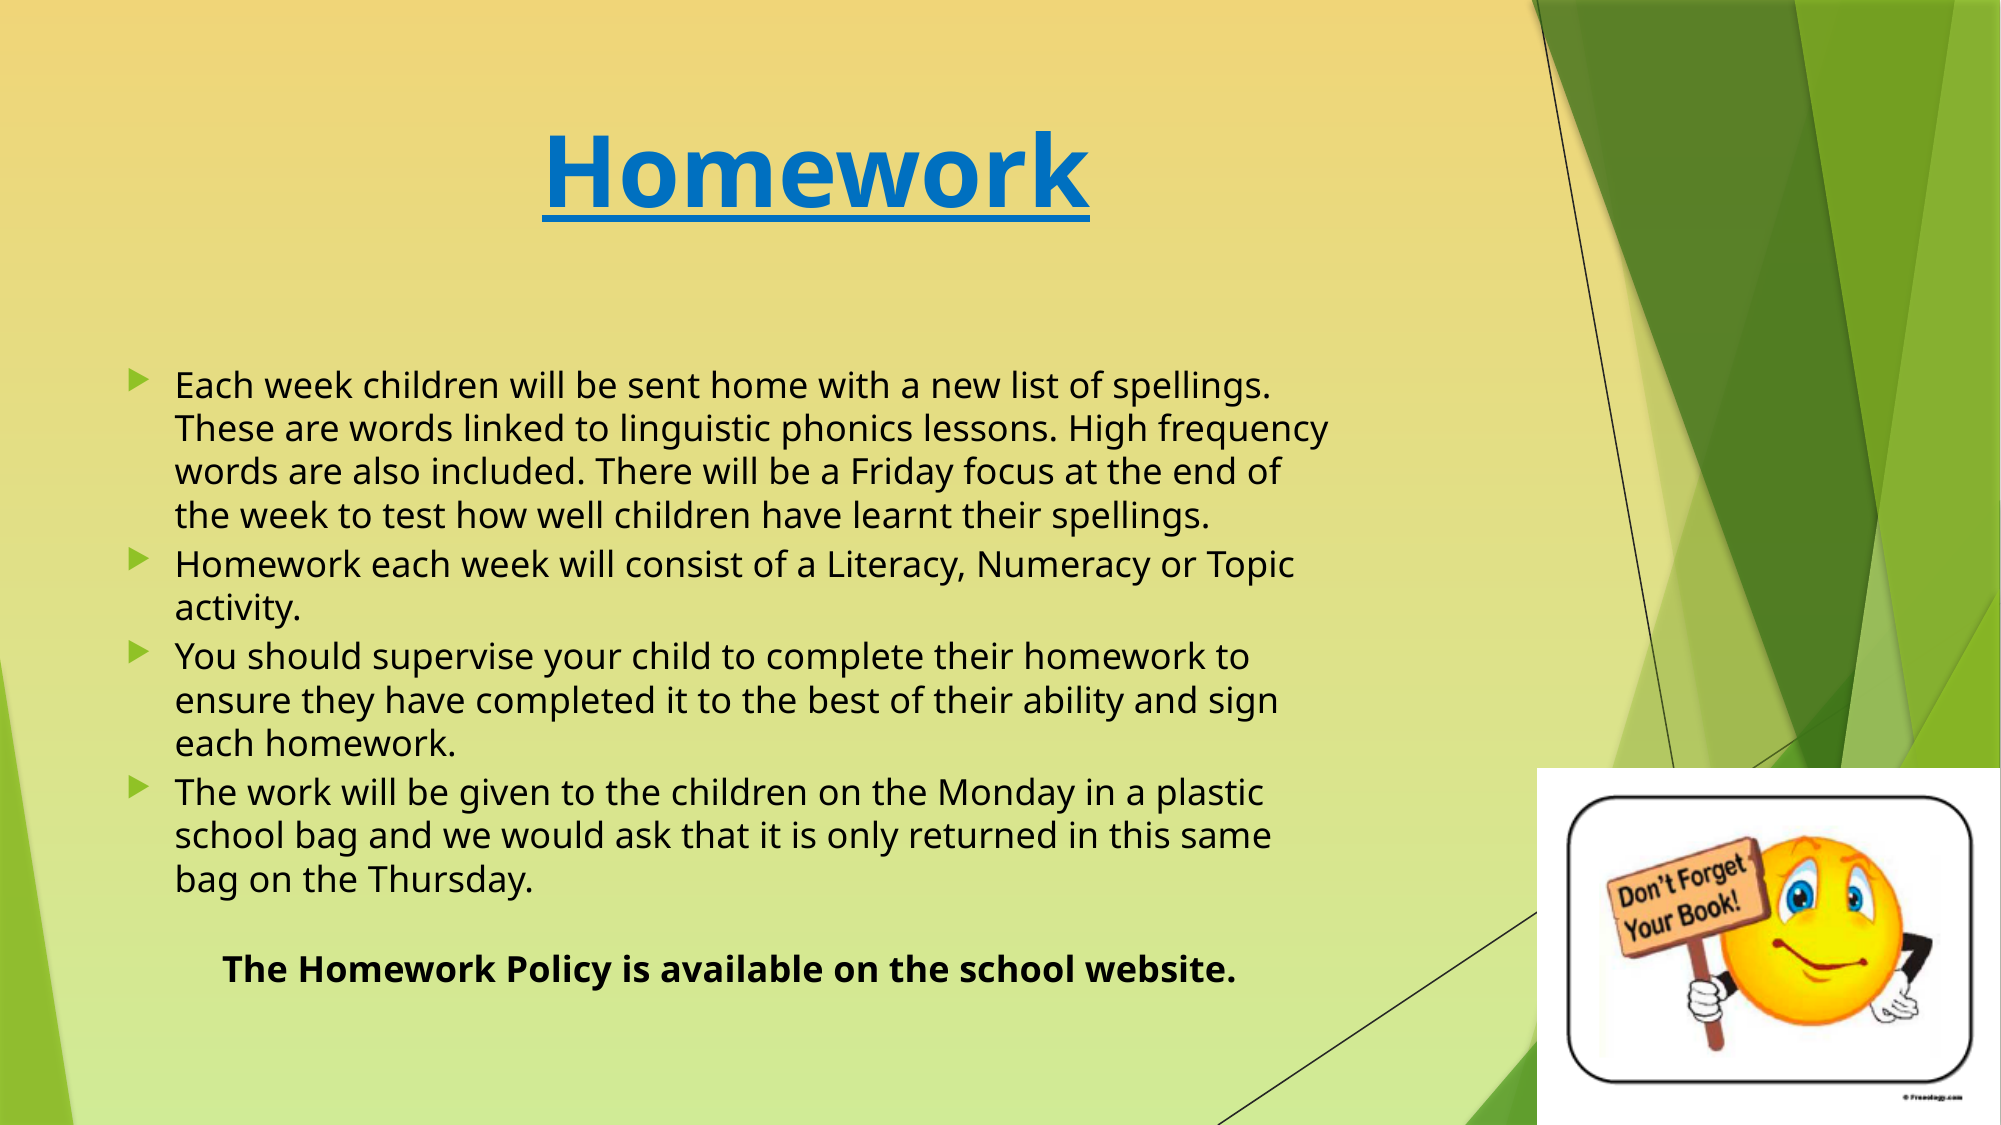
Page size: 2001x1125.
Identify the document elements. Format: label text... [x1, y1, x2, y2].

title Homework [111, 99, 1522, 317]
picture [1536, 768, 2000, 1125]
list Each week children will be sent home with a new list of spellings. These are words linked to linguistic phonics lessons. High frequency words are also included. There will be a Friday focus at the end of the week to test how well children have learnt their spellings. Homework each week will consist of a Literacy, Numeracy or Topic activity. You should supervise your child to complete their homework to ensure they have completed it to the best of their ability and sign each homework. The work will be given to the children on the Monday in a plastic school bag and we would ask that it is only returned in this same bag on the Thursday. The Homework Policy is available on the school website. [111, 354, 1350, 1031]
